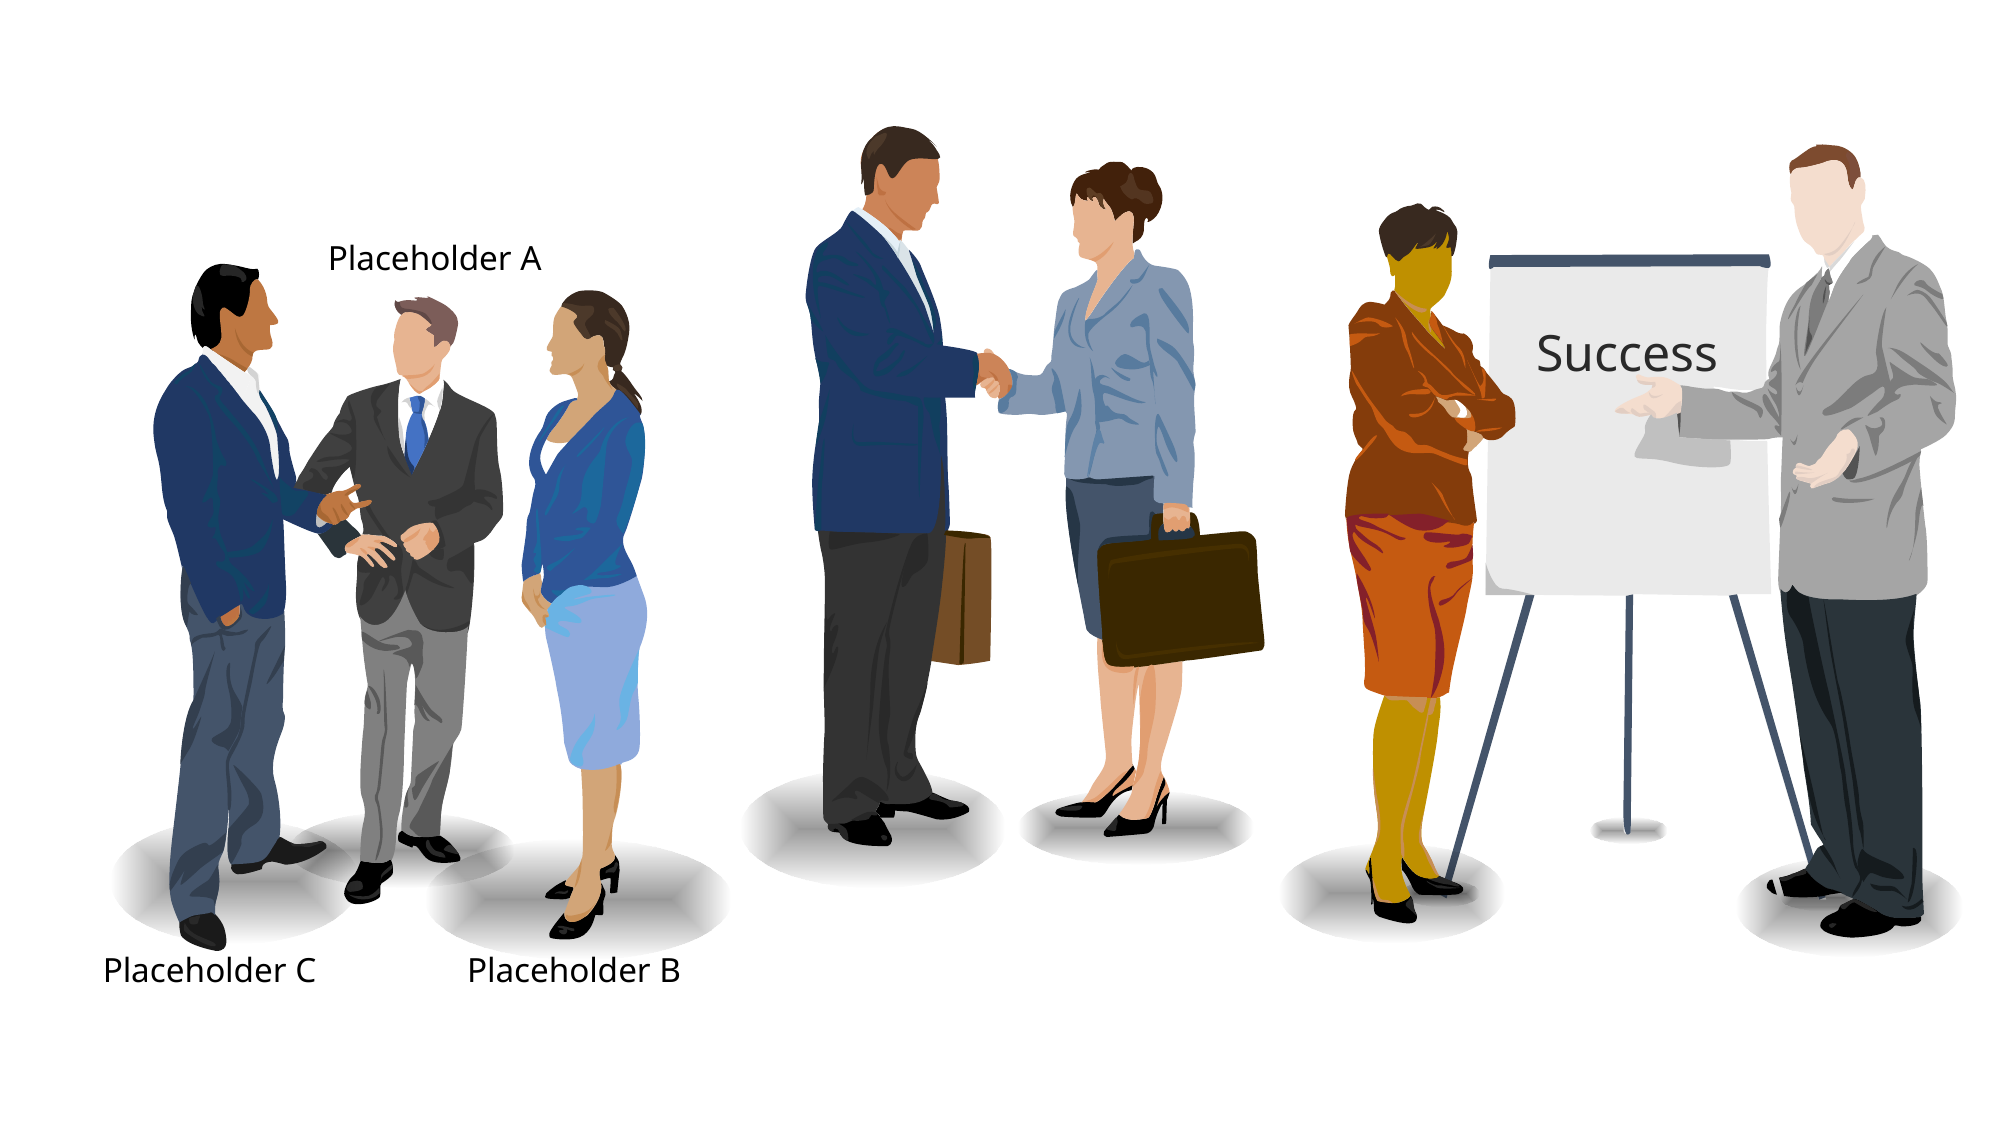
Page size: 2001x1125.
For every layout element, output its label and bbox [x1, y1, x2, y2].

text_box [1277, 143, 1962, 957]
text_box [110, 237, 732, 997]
text_box [739, 123, 1265, 888]
